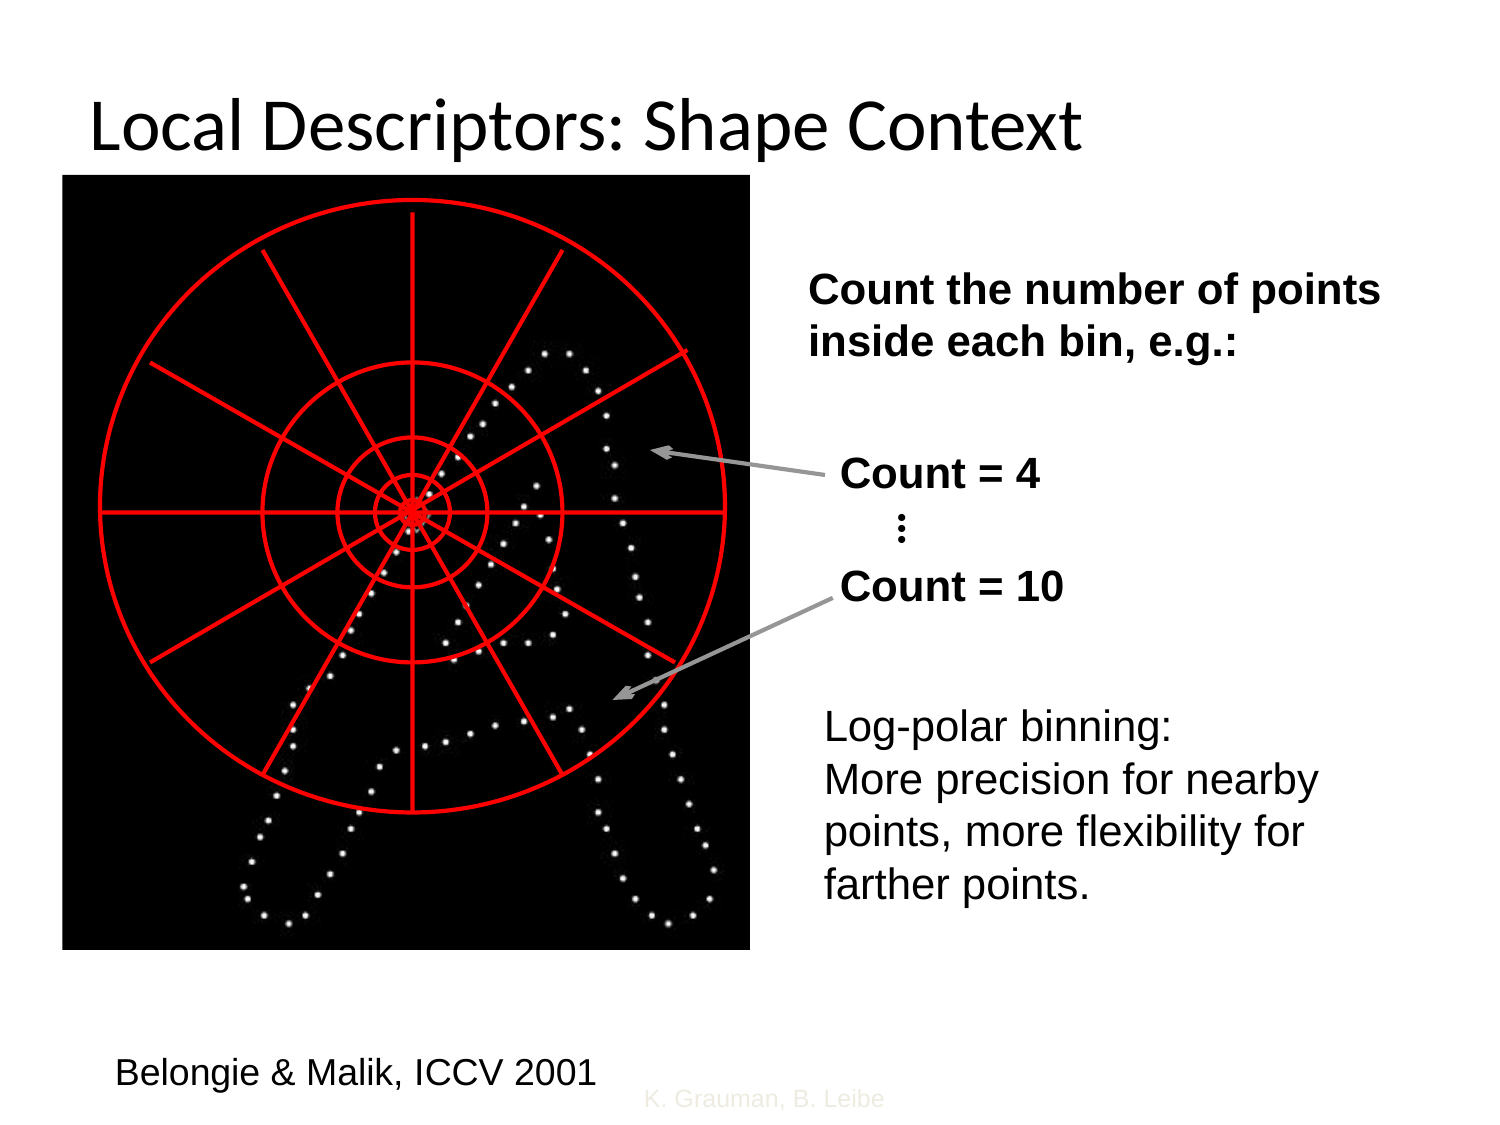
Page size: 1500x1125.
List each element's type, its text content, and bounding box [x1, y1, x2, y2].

text_box Local Descriptors: Shape Context [74, 72, 1275, 173]
text_box Log-polar binning: More precision for nearby points, more flexibility for farther points. [809, 690, 1450, 916]
text_box [62, 174, 750, 950]
text_box Count = 10 [825, 550, 1225, 619]
text_box Count = 4 [825, 437, 1225, 505]
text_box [99, 199, 726, 813]
picture [224, 299, 740, 938]
text_box K. Grauman, B. Leibe [389, 1074, 1140, 1125]
text_box Count the number of points inside each bin, e.g.: [793, 253, 1477, 373]
text_box ... [882, 497, 951, 573]
text_box Belongie & Malik, ICCV 2001 [100, 1040, 626, 1101]
